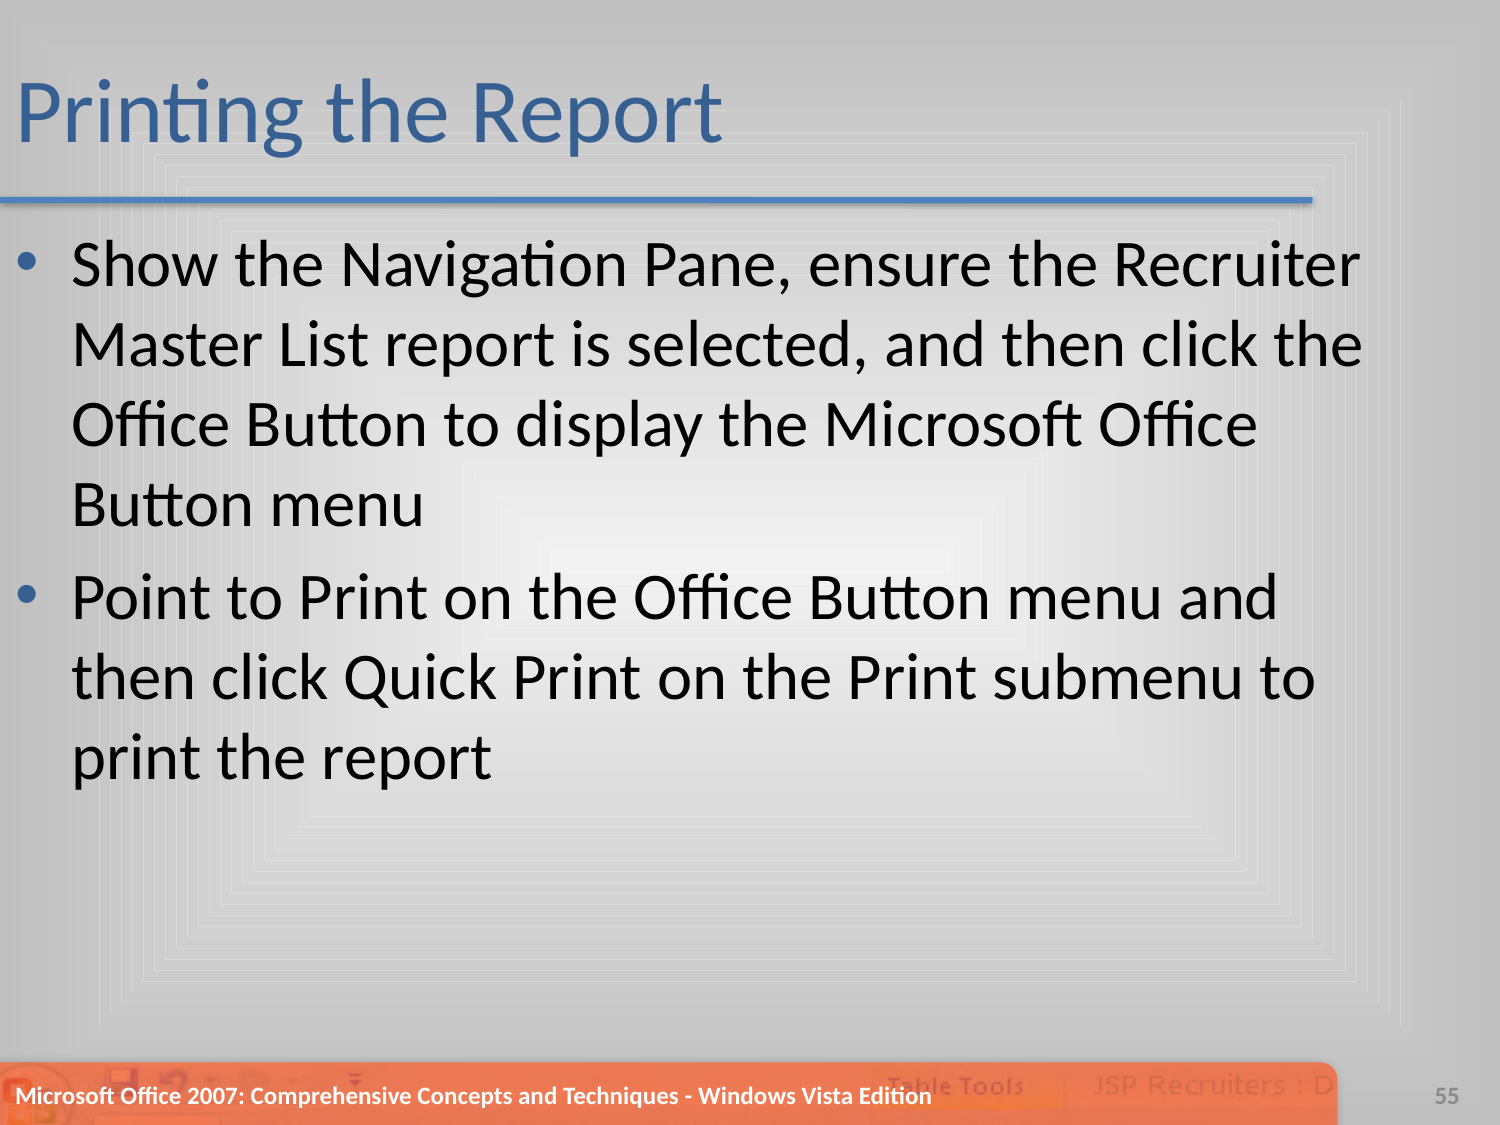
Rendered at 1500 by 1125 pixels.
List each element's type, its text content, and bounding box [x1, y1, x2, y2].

footer Microsoft Office 2007: Comprehensive Concepts and Techniques - Windows Vista Edition [0, 1065, 1300, 1125]
list Show the Navigation Pane, ensure the Recruiter Master List report is selected, and then click the Office Button to display the Microsoft Office Button menu Point to Print on the Office Button menu and then click Quick Print on the Print submenu to print the report [0, 212, 1426, 1006]
picture [0, 1062, 1338, 1125]
title Printing the Report [0, 12, 1426, 201]
slide_number 55 [1387, 1065, 1475, 1125]
